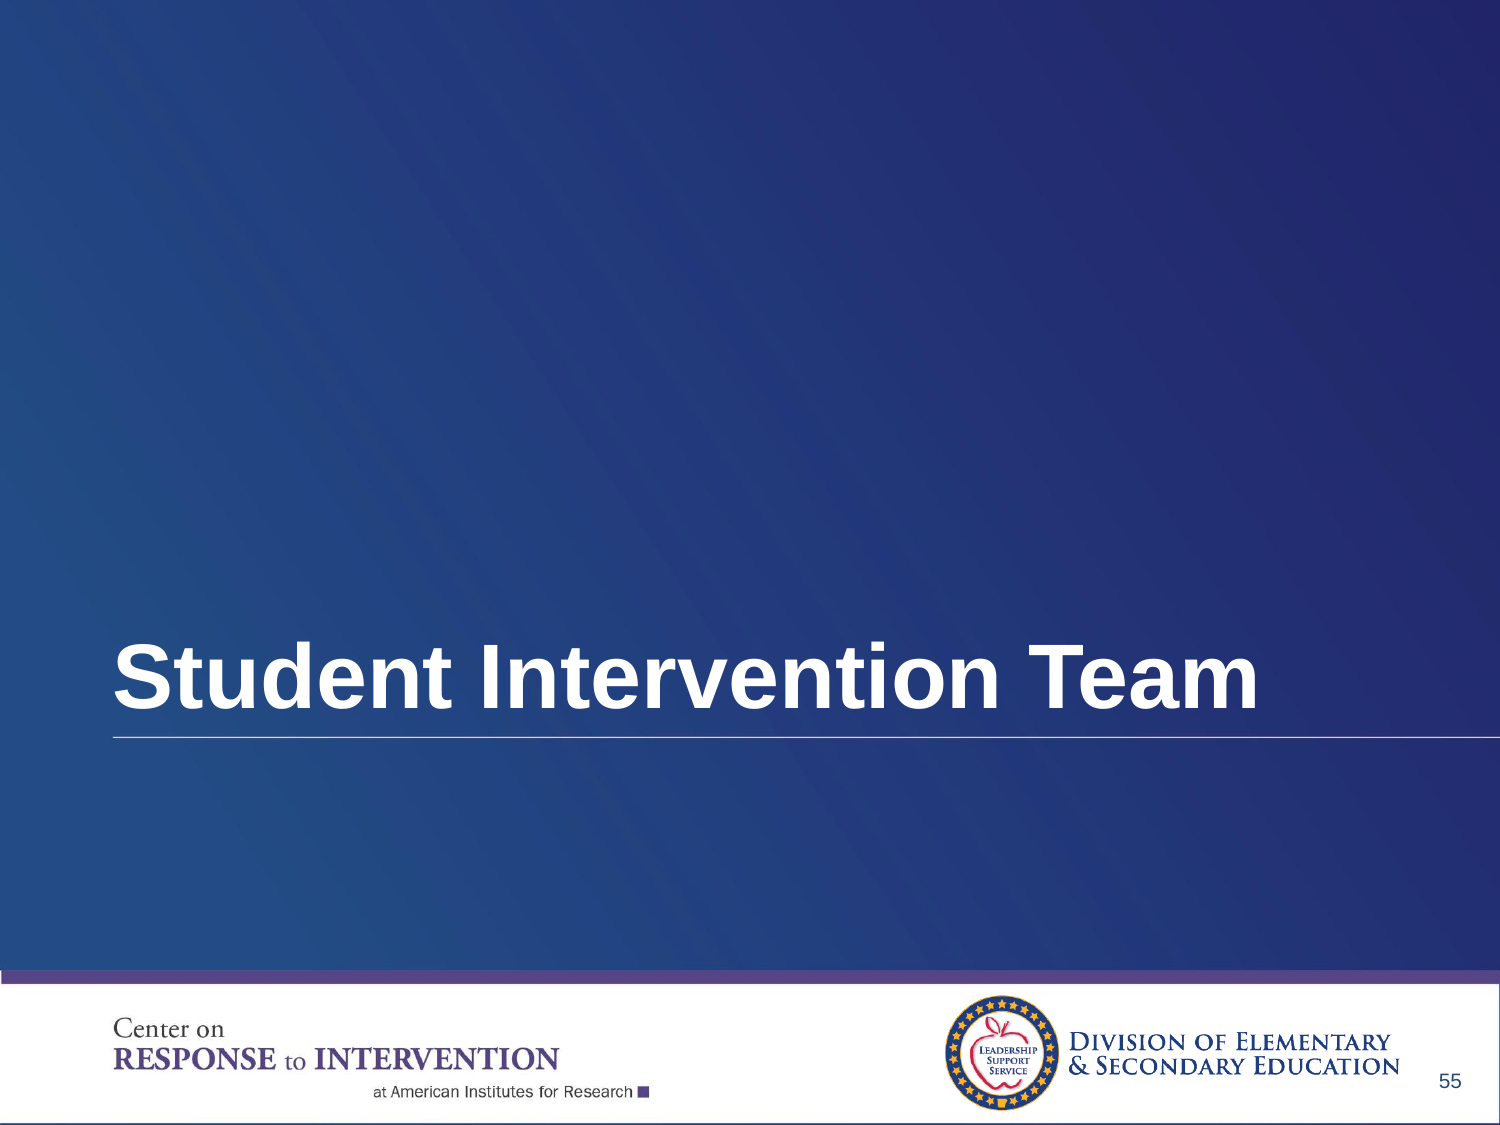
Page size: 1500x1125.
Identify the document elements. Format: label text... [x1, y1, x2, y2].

picture [0, 0, 1500, 1125]
slide_number ‹#› [1436, 1067, 1462, 1093]
title Student Intervention Team [112, 608, 1463, 735]
